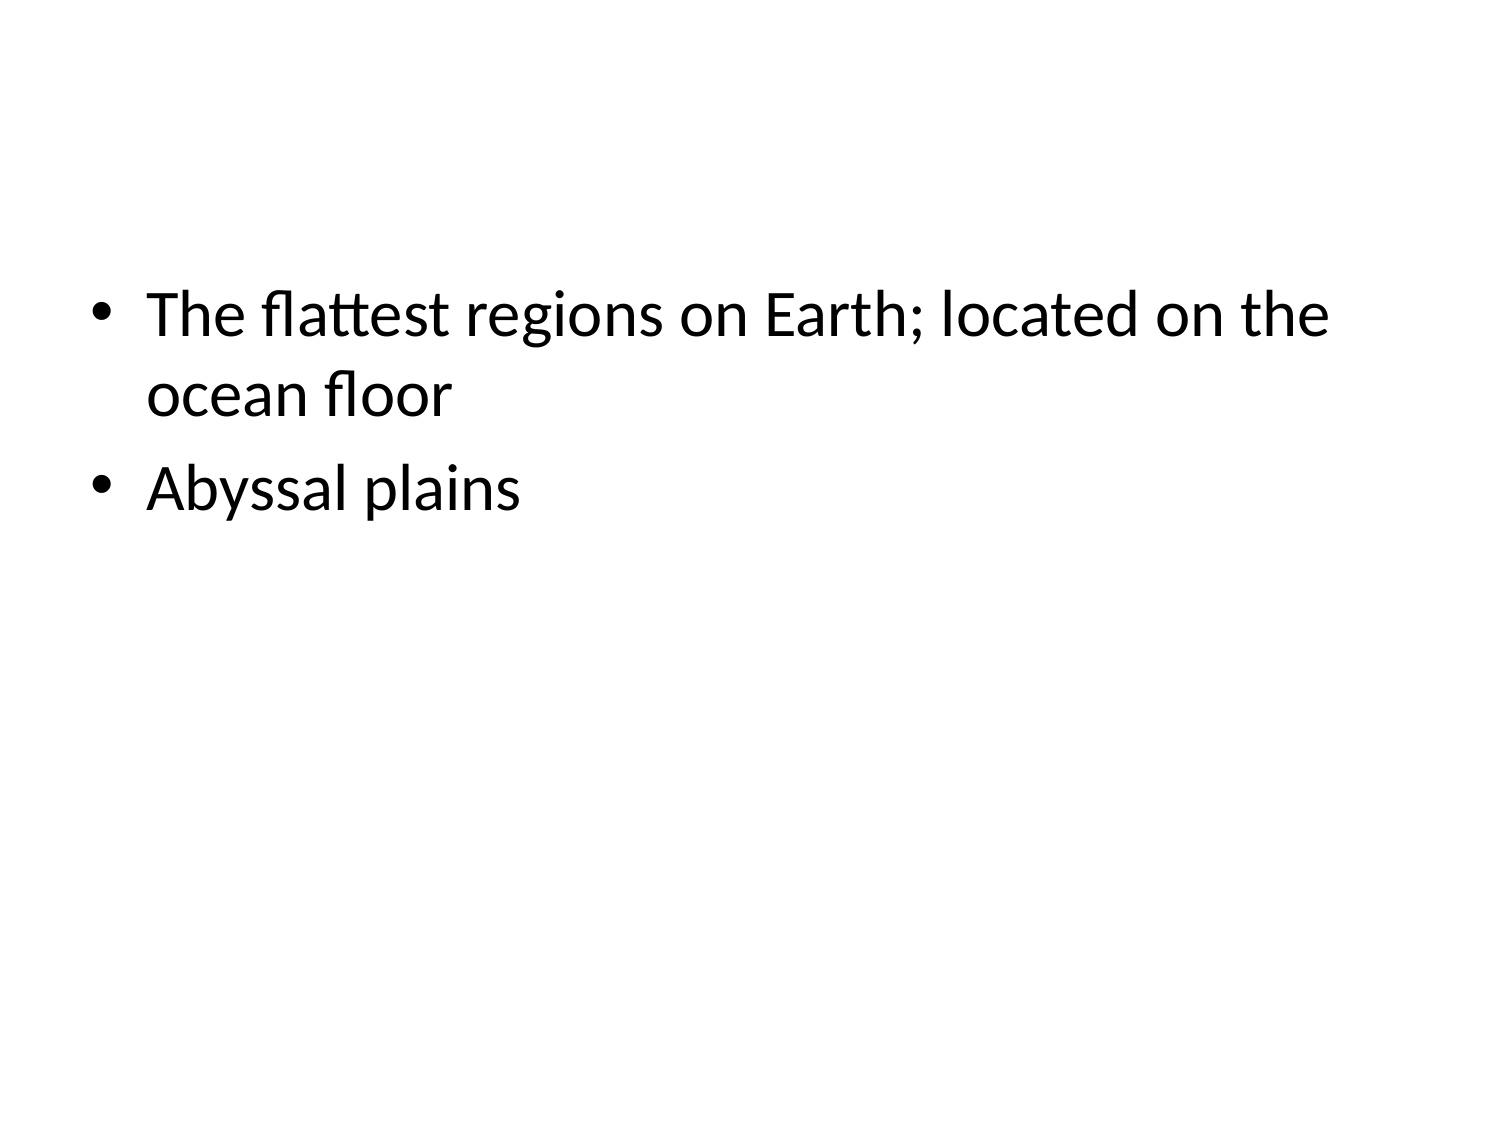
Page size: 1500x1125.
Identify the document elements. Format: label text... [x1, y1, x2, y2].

list The flattest regions on Earth; located on the ocean floor Abyssal plains [75, 262, 1425, 1005]
